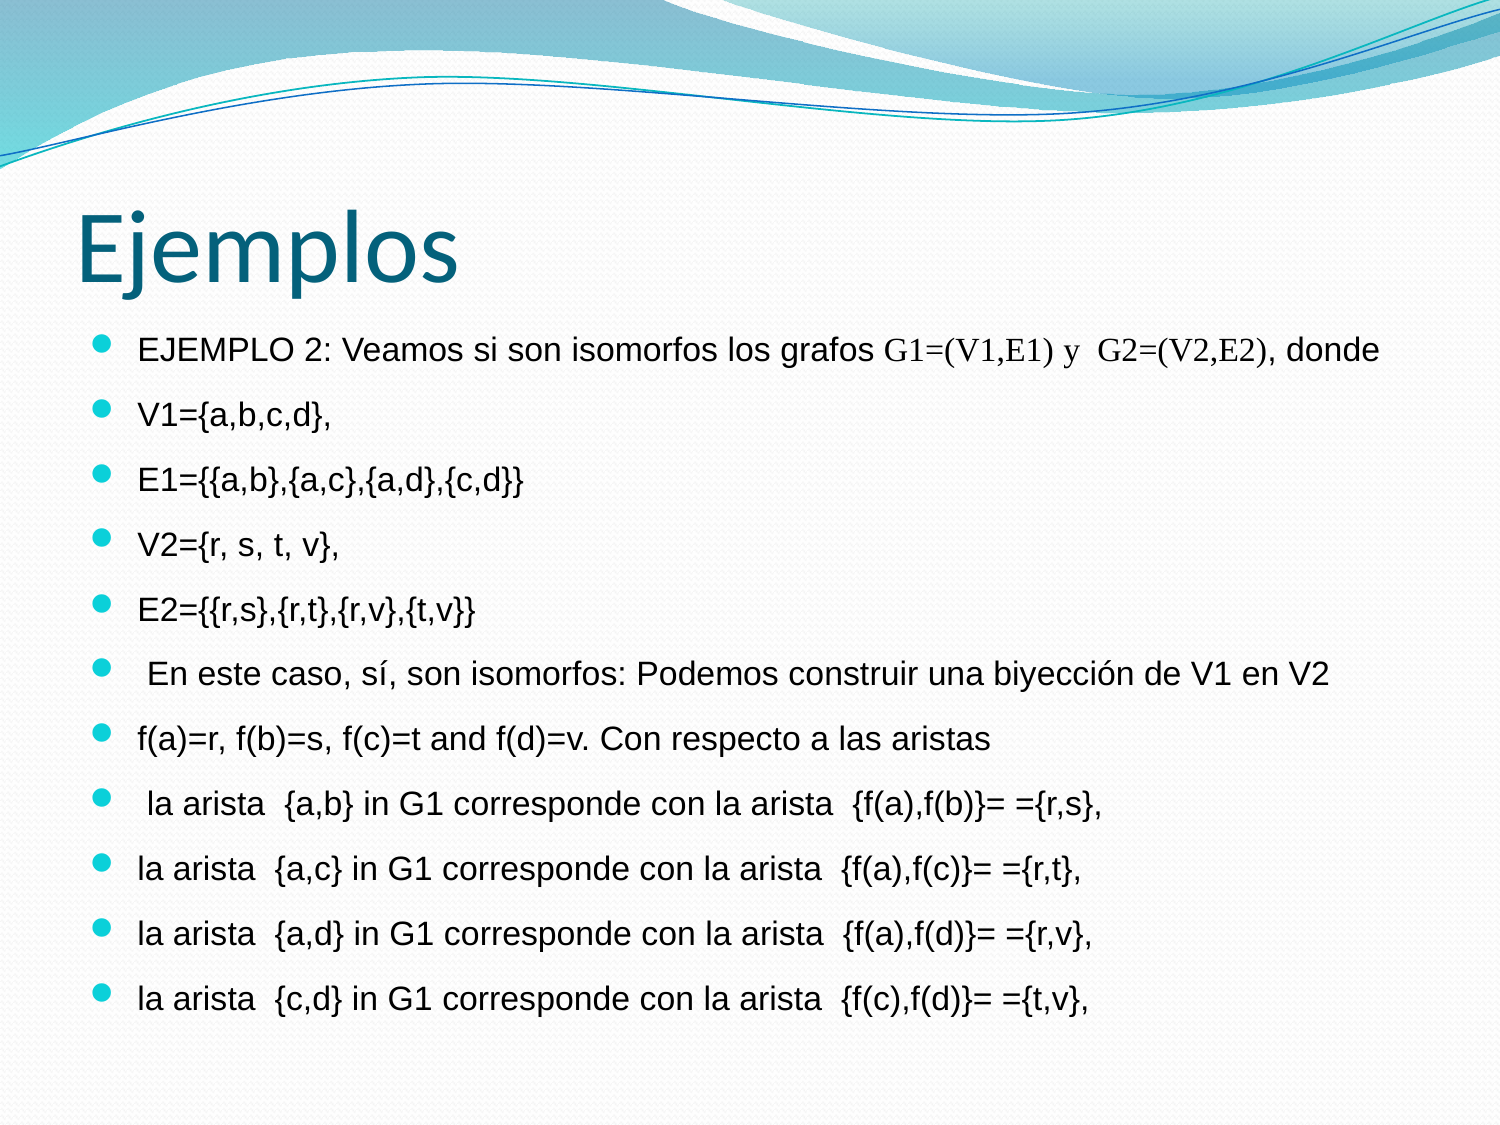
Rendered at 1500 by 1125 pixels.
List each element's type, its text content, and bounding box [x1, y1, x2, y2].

list EJEMPLO 2: Veamos si son isomorfos los grafos G1=(V1,E1) y G2=(V2,E2), donde V1={a,b,c,d}, E1={{a,b},{a,c},{a,d},{c,d}} V2={r, s, t, v}, E2={{r,s},{r,t},{r,v},{t,v}} En este caso, sí, son isomorfos: Podemos construir una biyección de V1 en V2 f(a)=r, f(b)=s, f(c)=t and f(d)=v. Con respecto a las aristas la arista {a,b} in G1 corresponde con la arista {f(a),f(b)}= ={r,s}, la arista {a,c} in G1 corresponde con la arista {f(a),f(c)}= ={r,t}, la arista {a,d} in G1 corresponde con la arista {f(a),f(d)}= ={r,v}, la arista {c,d} in G1 corresponde con la arista {f(c),f(d)}= ={t,v}, [75, 317, 1425, 1038]
title Ejemplos [75, 115, 1425, 303]
